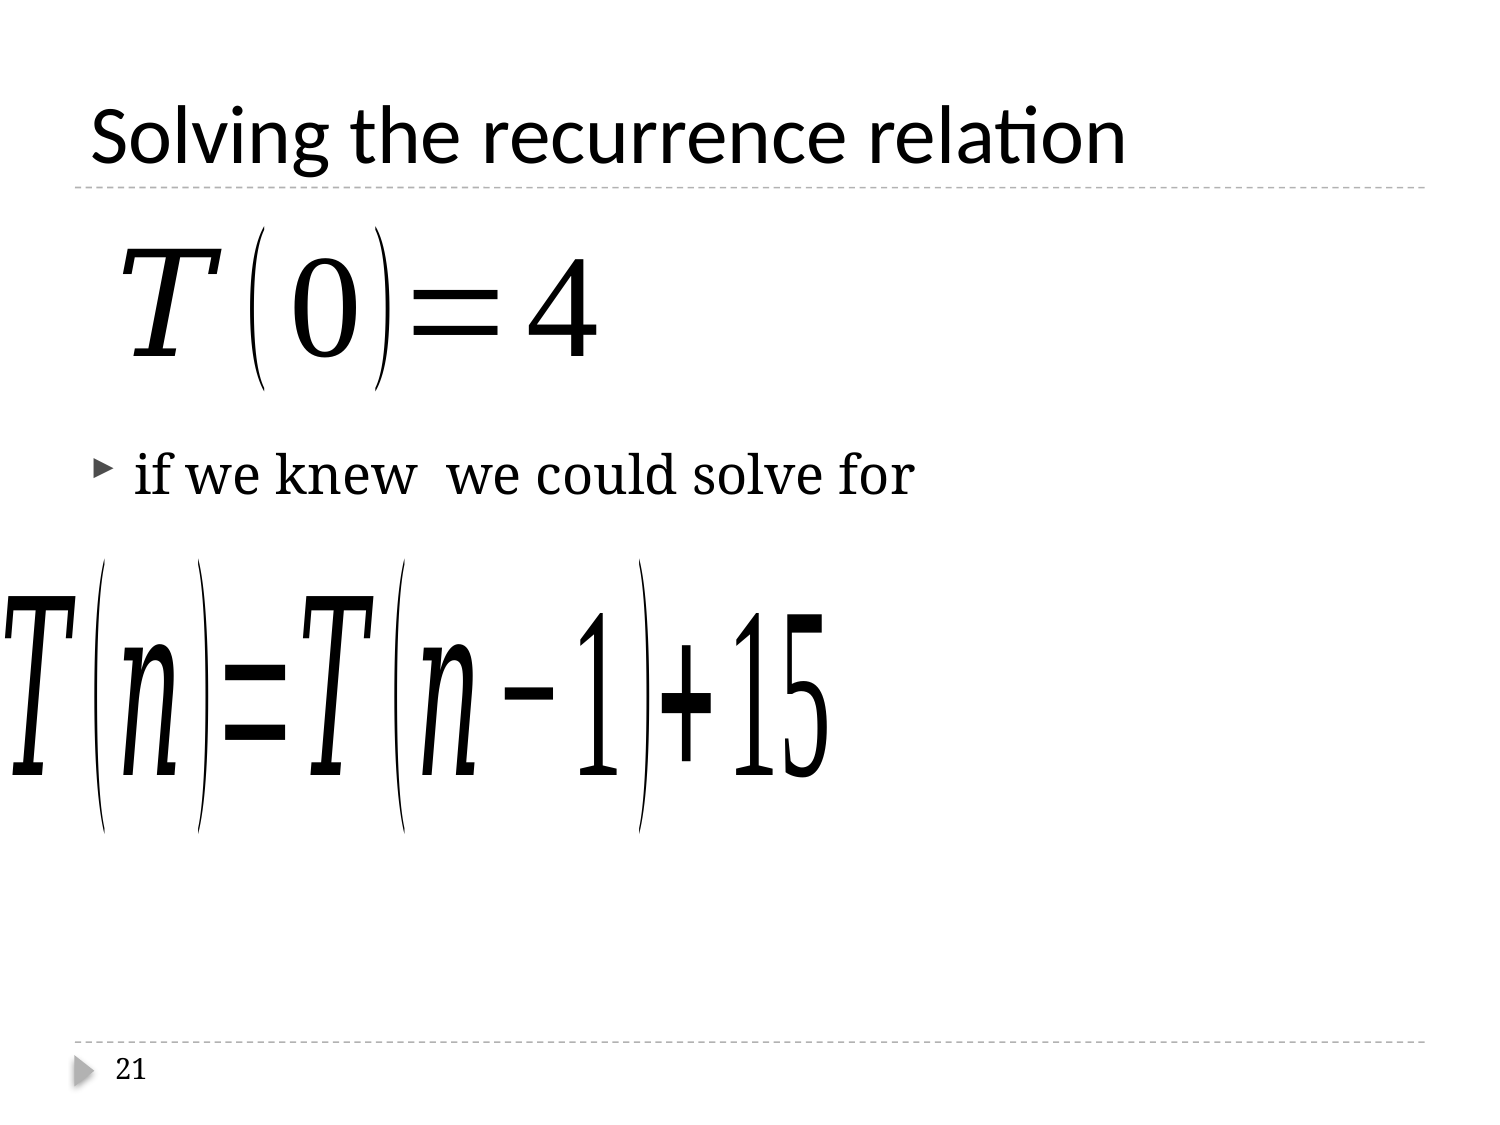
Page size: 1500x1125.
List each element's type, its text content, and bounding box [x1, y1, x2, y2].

slide_number 21 [100, 1042, 426, 1103]
title Solving the recurrence relation [74, 24, 1426, 188]
